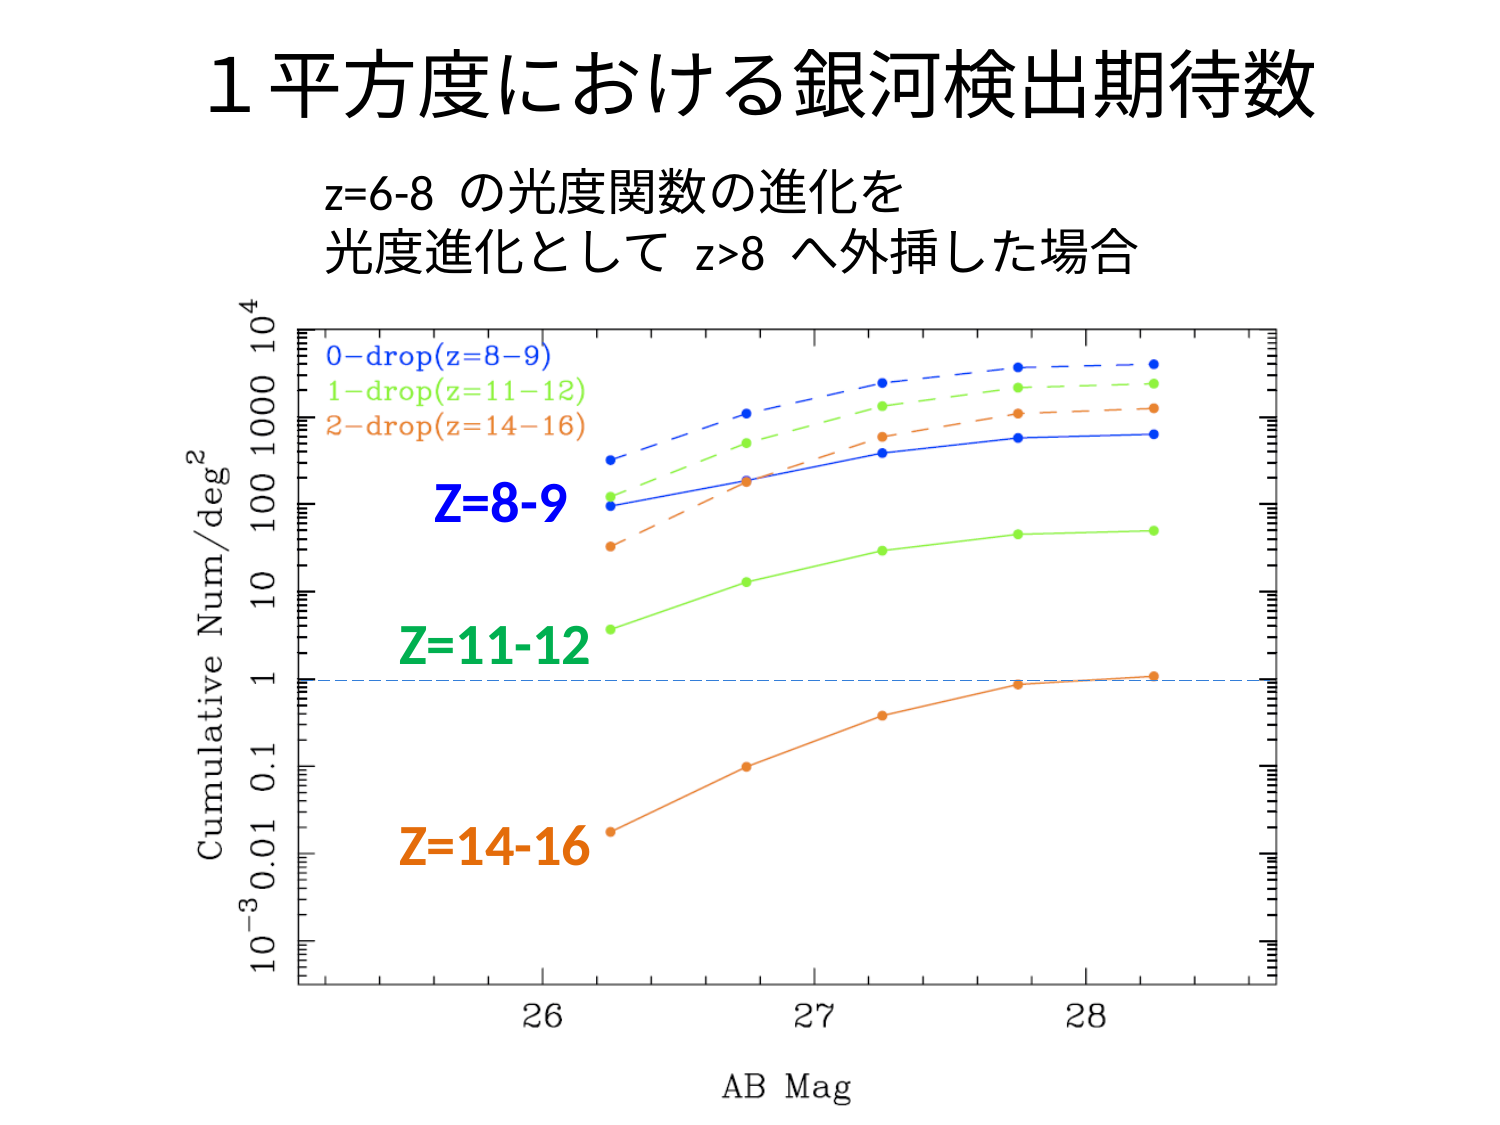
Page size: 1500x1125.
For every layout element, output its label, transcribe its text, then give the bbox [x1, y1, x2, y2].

text_box z=6-8 の光度関数の進化を 光度進化として z>8 へ外挿した場合 [309, 153, 1154, 288]
text_box １平方度における銀河検出期待数 [178, 30, 1333, 135]
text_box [147, 291, 1316, 1119]
